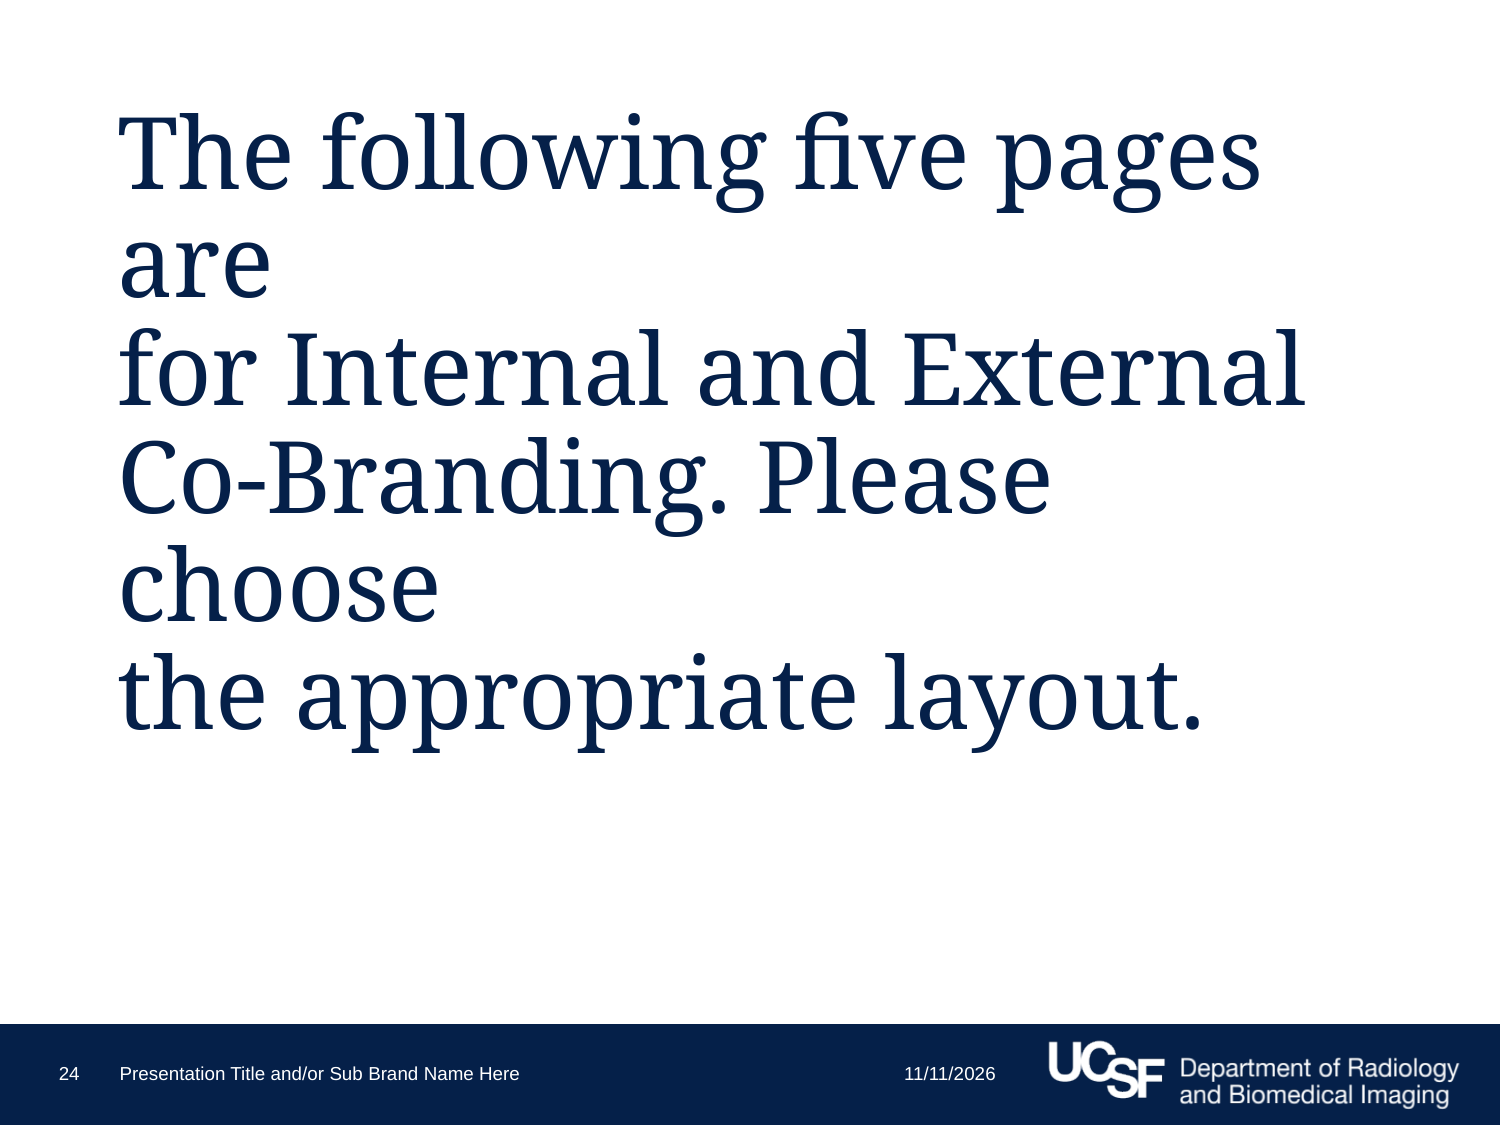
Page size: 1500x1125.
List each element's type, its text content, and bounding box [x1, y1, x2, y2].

slide_number 24 [58, 1058, 100, 1085]
footer Presentation Title and/or Sub Brand Name Here [119, 1061, 827, 1084]
title The following five pages are for Internal and External Co-Branding. Please choose the appropriate layout. [56, 306, 1384, 759]
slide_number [904, 1058, 1057, 1084]
